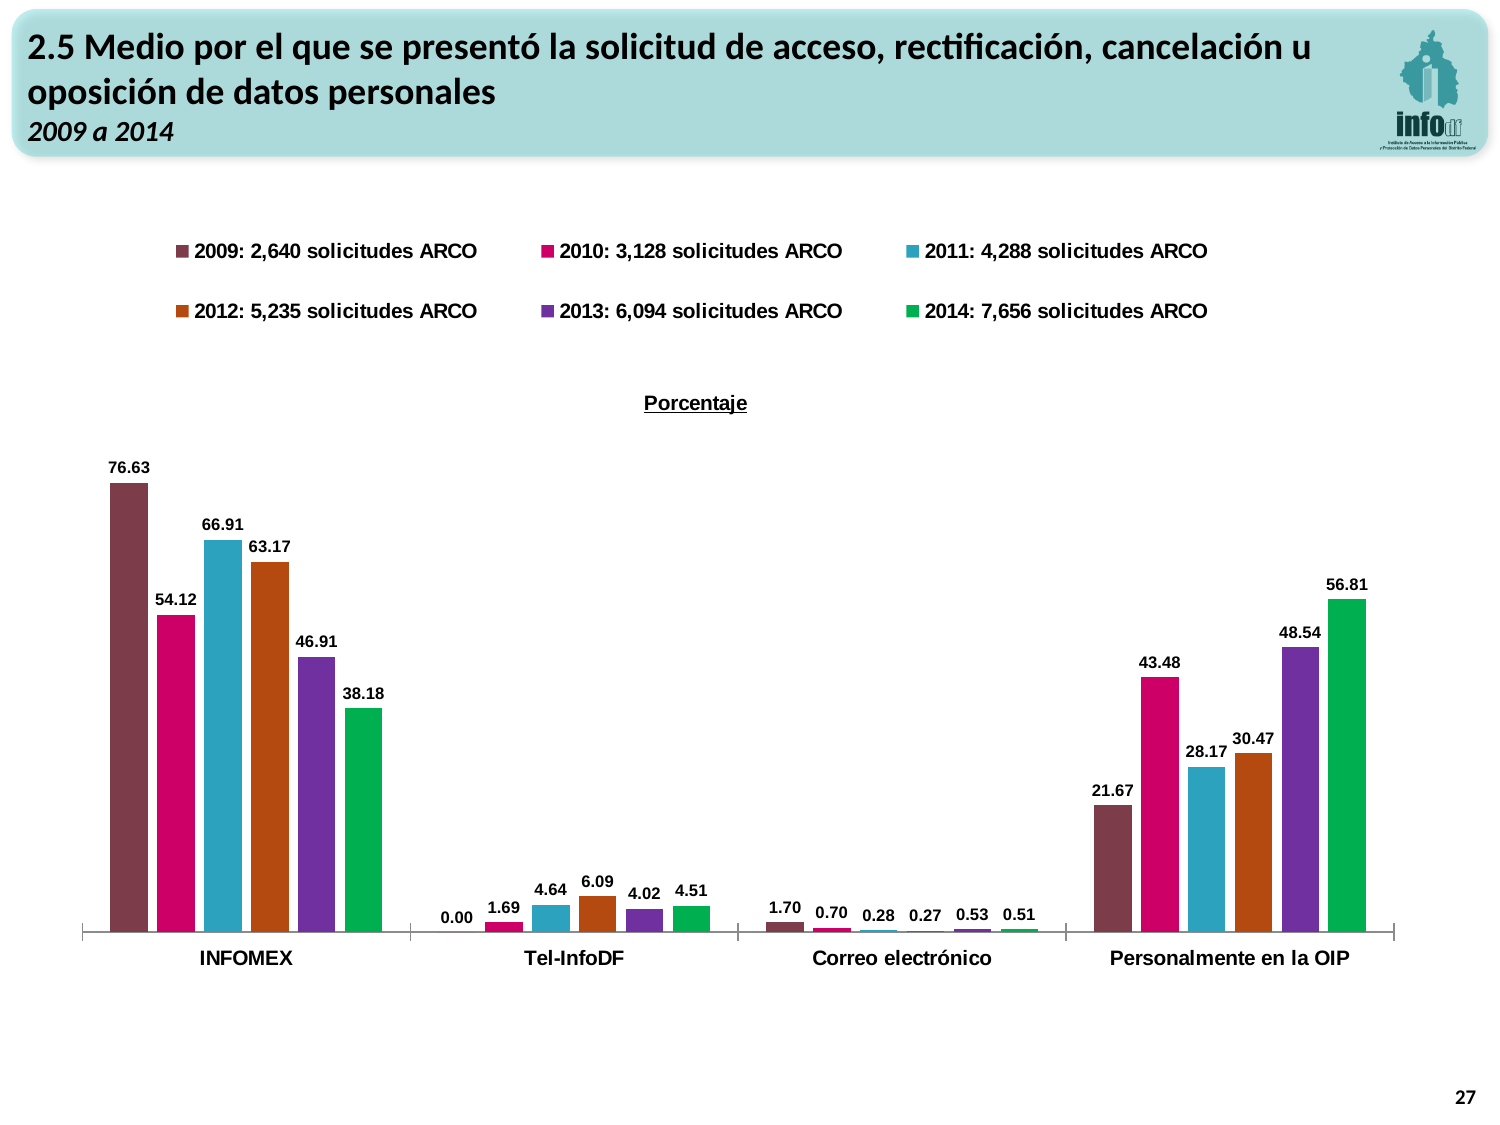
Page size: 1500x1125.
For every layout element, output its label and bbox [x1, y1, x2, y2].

slide_number [1430, 1056, 1491, 1117]
chart [46, 187, 1430, 1044]
text_box [12, 13, 1389, 156]
picture [1389, 28, 1480, 150]
